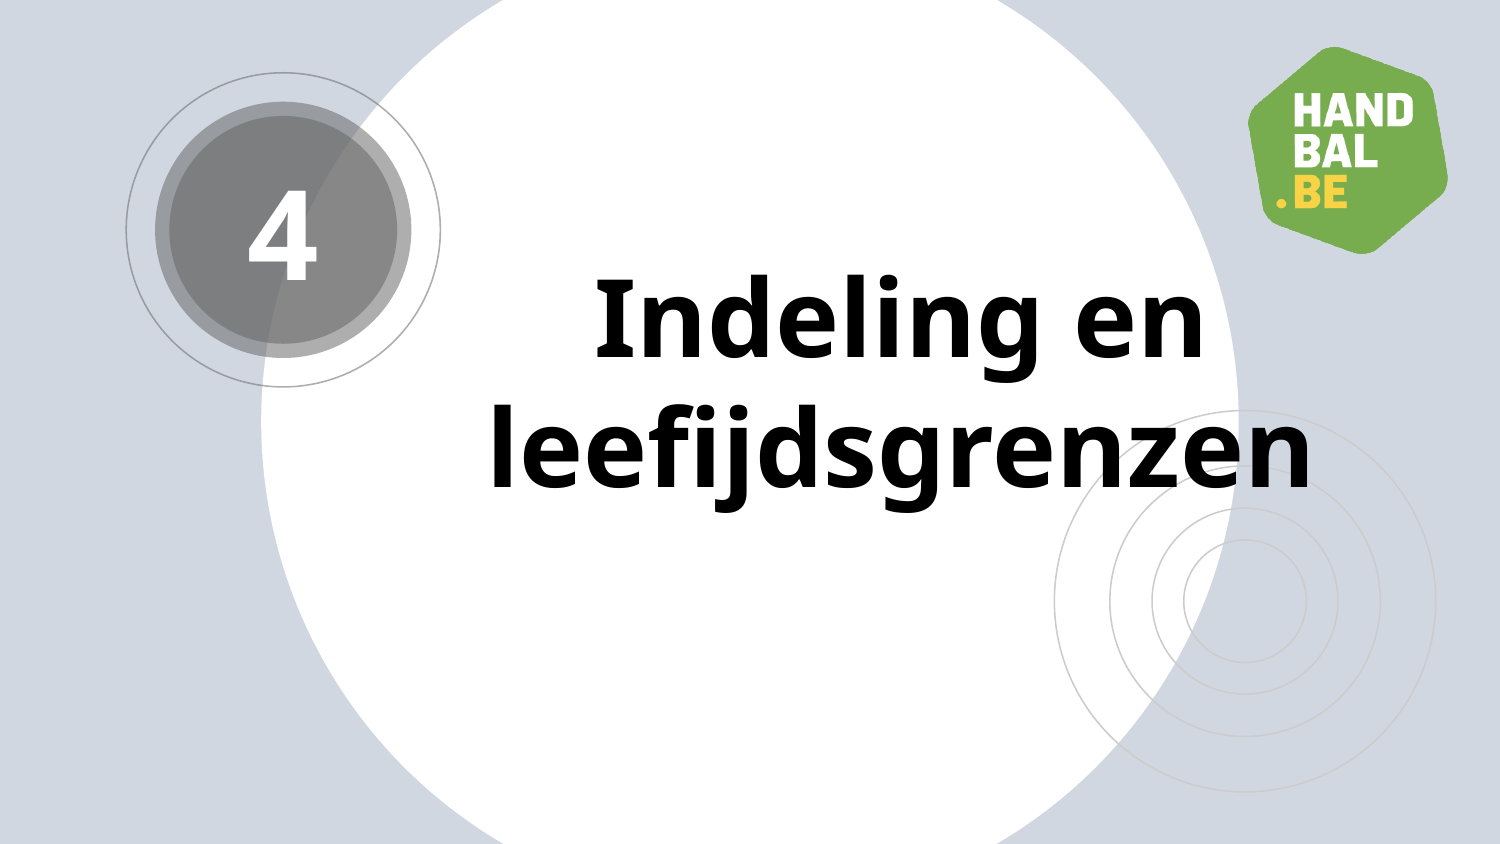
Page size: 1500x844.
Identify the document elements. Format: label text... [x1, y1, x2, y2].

text_box 4 [169, 116, 398, 345]
picture [1248, 46, 1449, 254]
title Indeling en leefijdsgrenzen [421, 366, 1382, 524]
